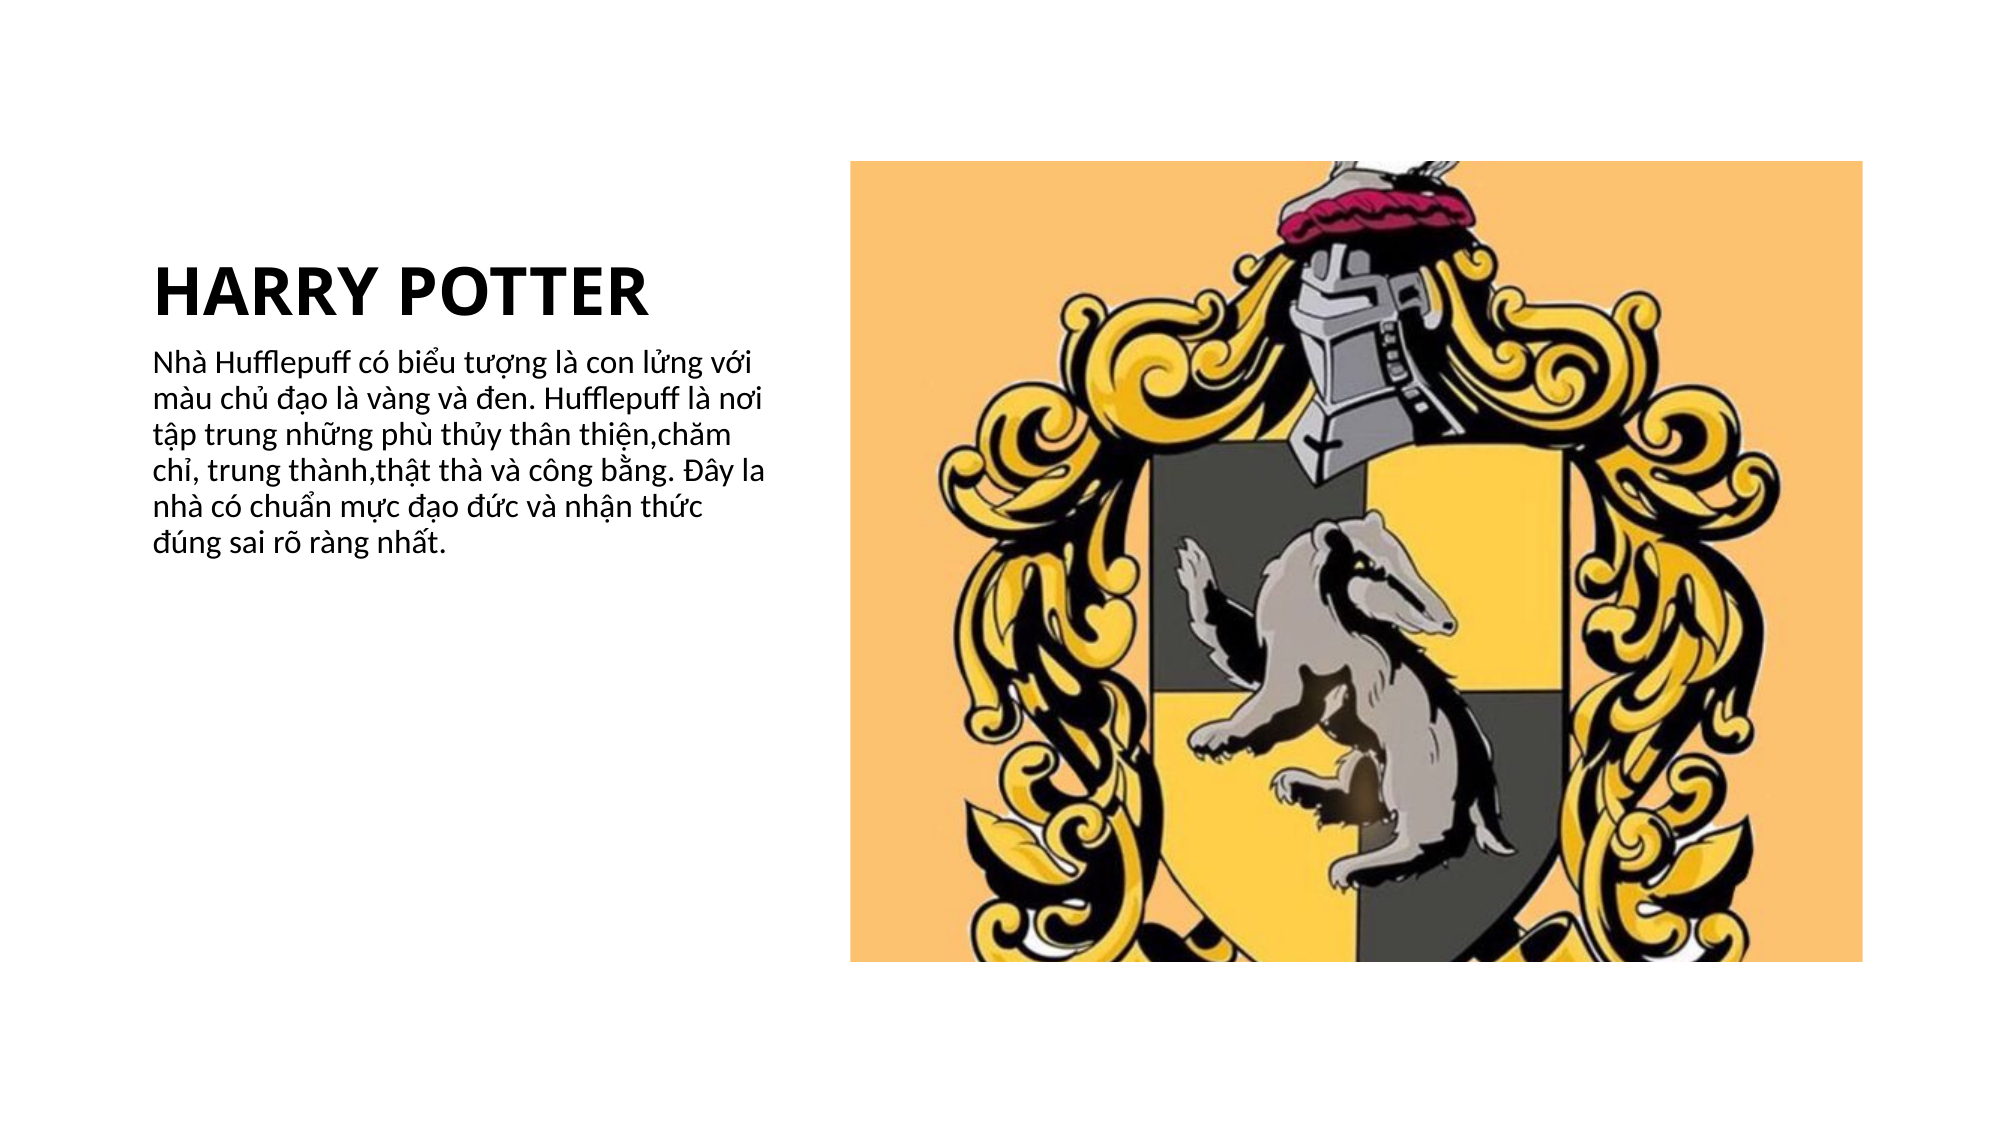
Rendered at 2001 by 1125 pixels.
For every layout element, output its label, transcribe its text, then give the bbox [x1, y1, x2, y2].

list Nhà Hufflepuff có biểu tượng là con lửng với màu chủ đạo là vàng và đen. Hufflepuff là nơi tập trung những phù thủy thân thiện,chăm chỉ, trung thành,thật thà và công bằng. Đây la nhà có chuẩn mực đạo đức và nhận thức đúng sai rõ ràng nhất. [137, 337, 783, 963]
title HARRY POTTER [137, 75, 783, 337]
picture [850, 161, 1863, 962]
